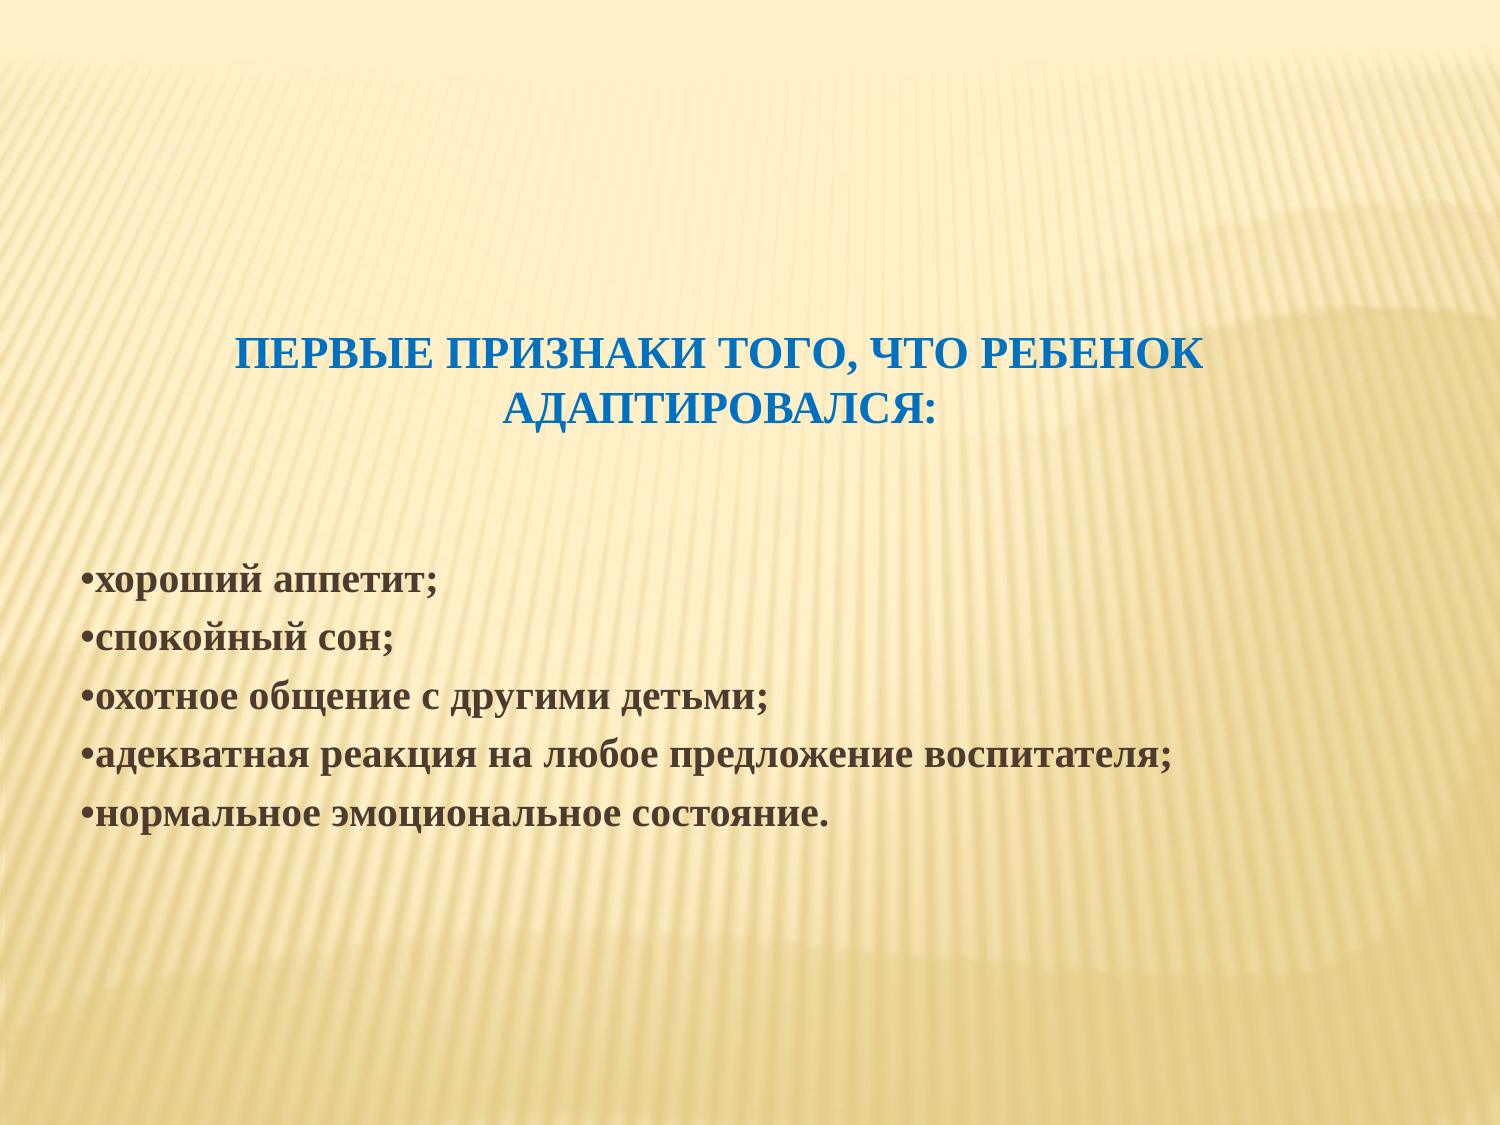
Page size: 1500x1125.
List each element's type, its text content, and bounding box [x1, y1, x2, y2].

title ПЕРВЫЕ ПРИЗНАКИ ТОГО, ЧТО РЕБЕНОК АДАПТИРОВАЛСЯ: [62, 208, 1376, 550]
list •хороший аппетит; •спокойный сон; •охотное общение с другими детьми; •адекватная реакция на любое предложение воспитателя; •нормальное эмоциональное состояние. [62, 550, 1442, 917]
